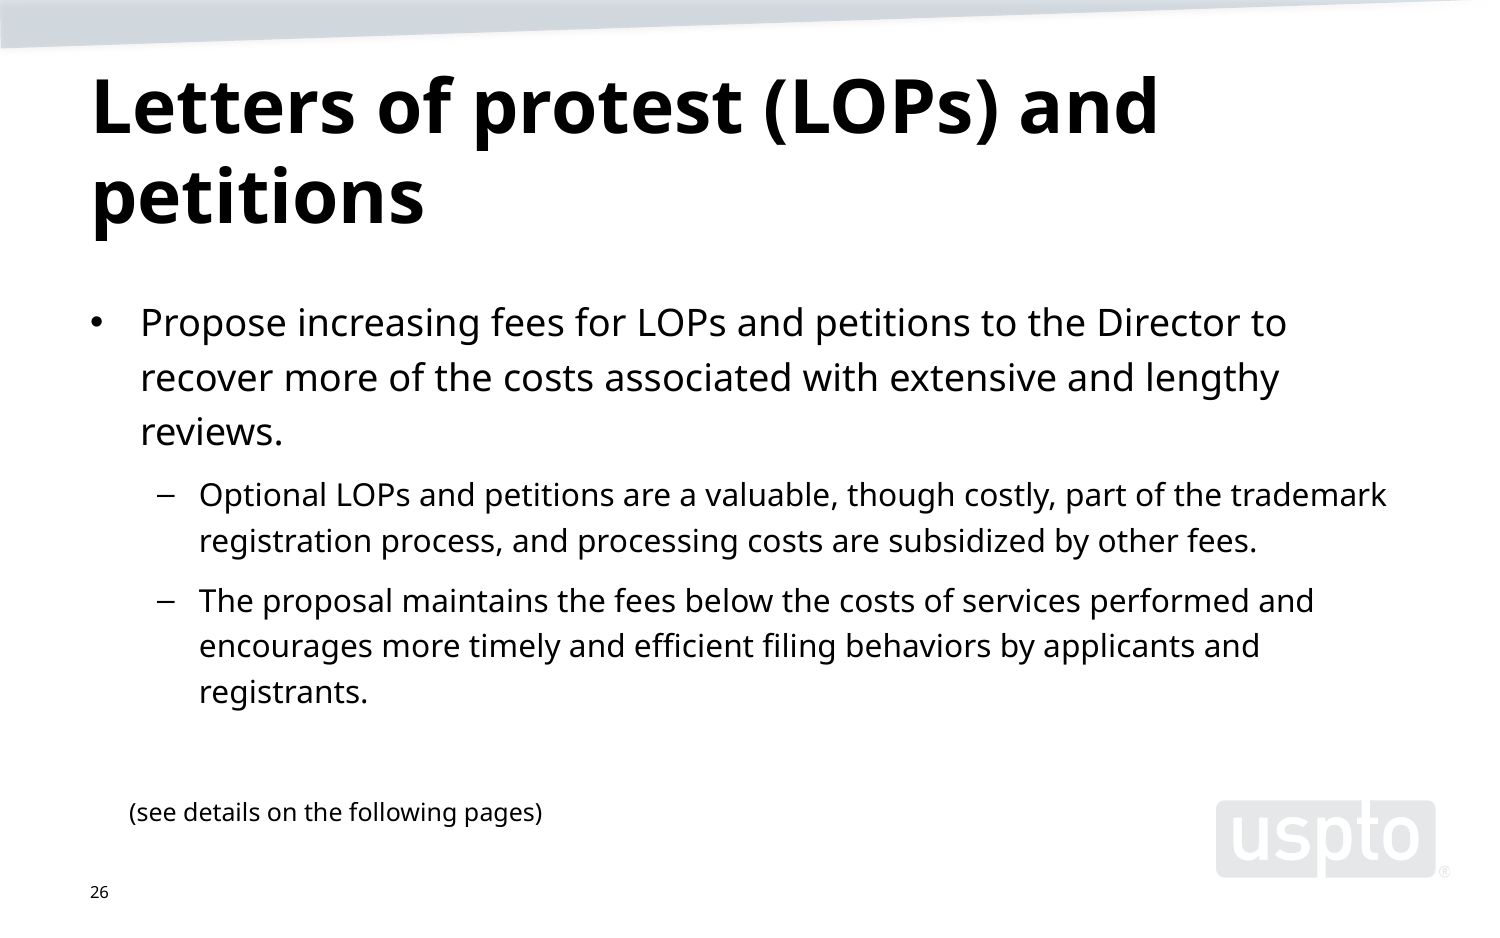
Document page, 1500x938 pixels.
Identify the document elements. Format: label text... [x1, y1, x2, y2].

list Propose increasing fees for LOPs and petitions to the Director to recover more of the costs associated with extensive and lengthy reviews. Optional LOPs and petitions are a valuable, though costly, part of the trademark registration process, and processing costs are subsidized by other fees. The proposal maintains the fees below the costs of services performed and encourages more timely and efficient filing behaviors by applicants and registrants. [75, 281, 1425, 756]
title Letters of protest (LOPs) and petitions [75, 50, 1454, 207]
slide_number 26 [75, 868, 413, 919]
text_box (see details on the following pages) [114, 789, 558, 834]
